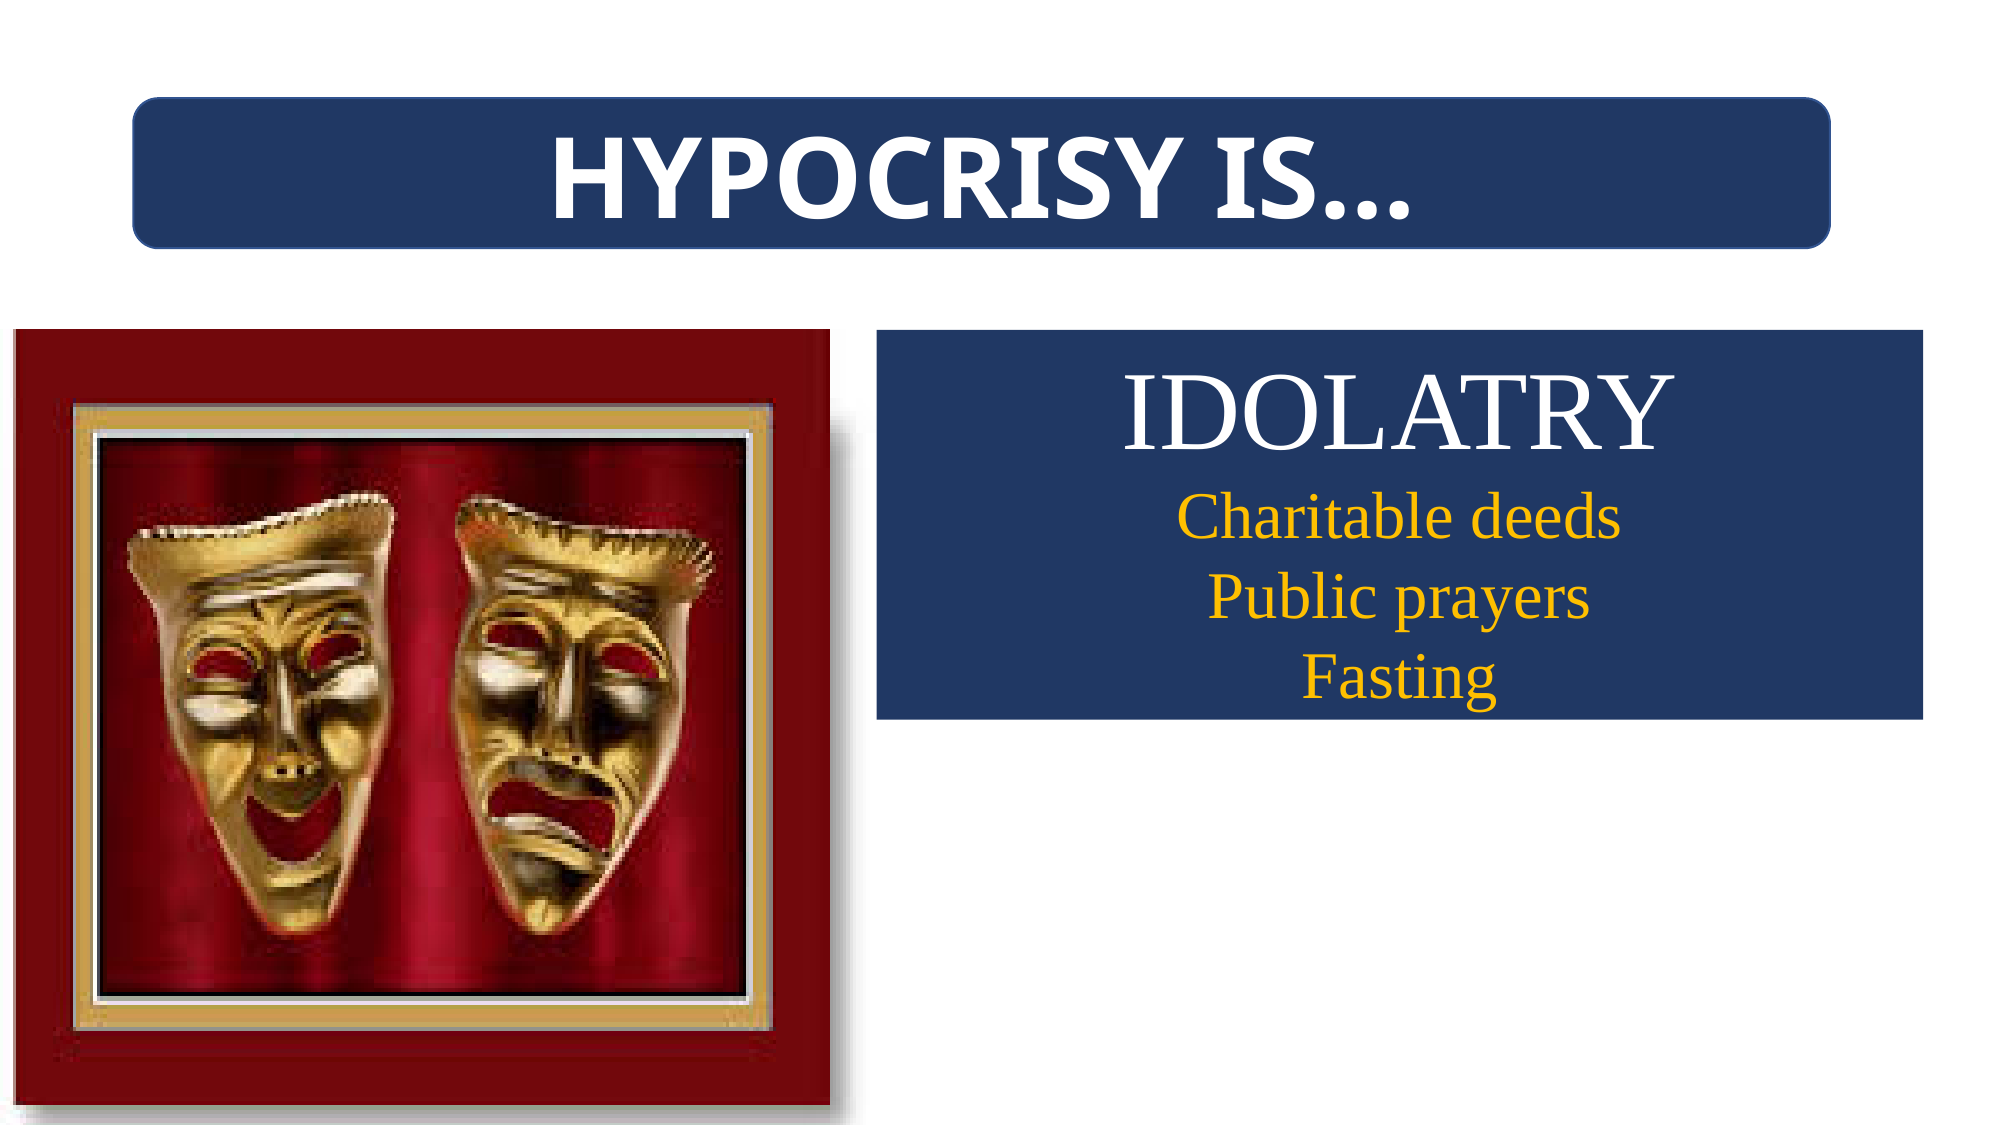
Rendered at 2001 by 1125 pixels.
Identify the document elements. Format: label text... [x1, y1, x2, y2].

picture [0, 329, 877, 1125]
text_box IDOLATRY Charitable deeds Public prayers Fasting [877, 329, 1924, 720]
text_box HYPOCRISY IS… [132, 97, 1831, 250]
